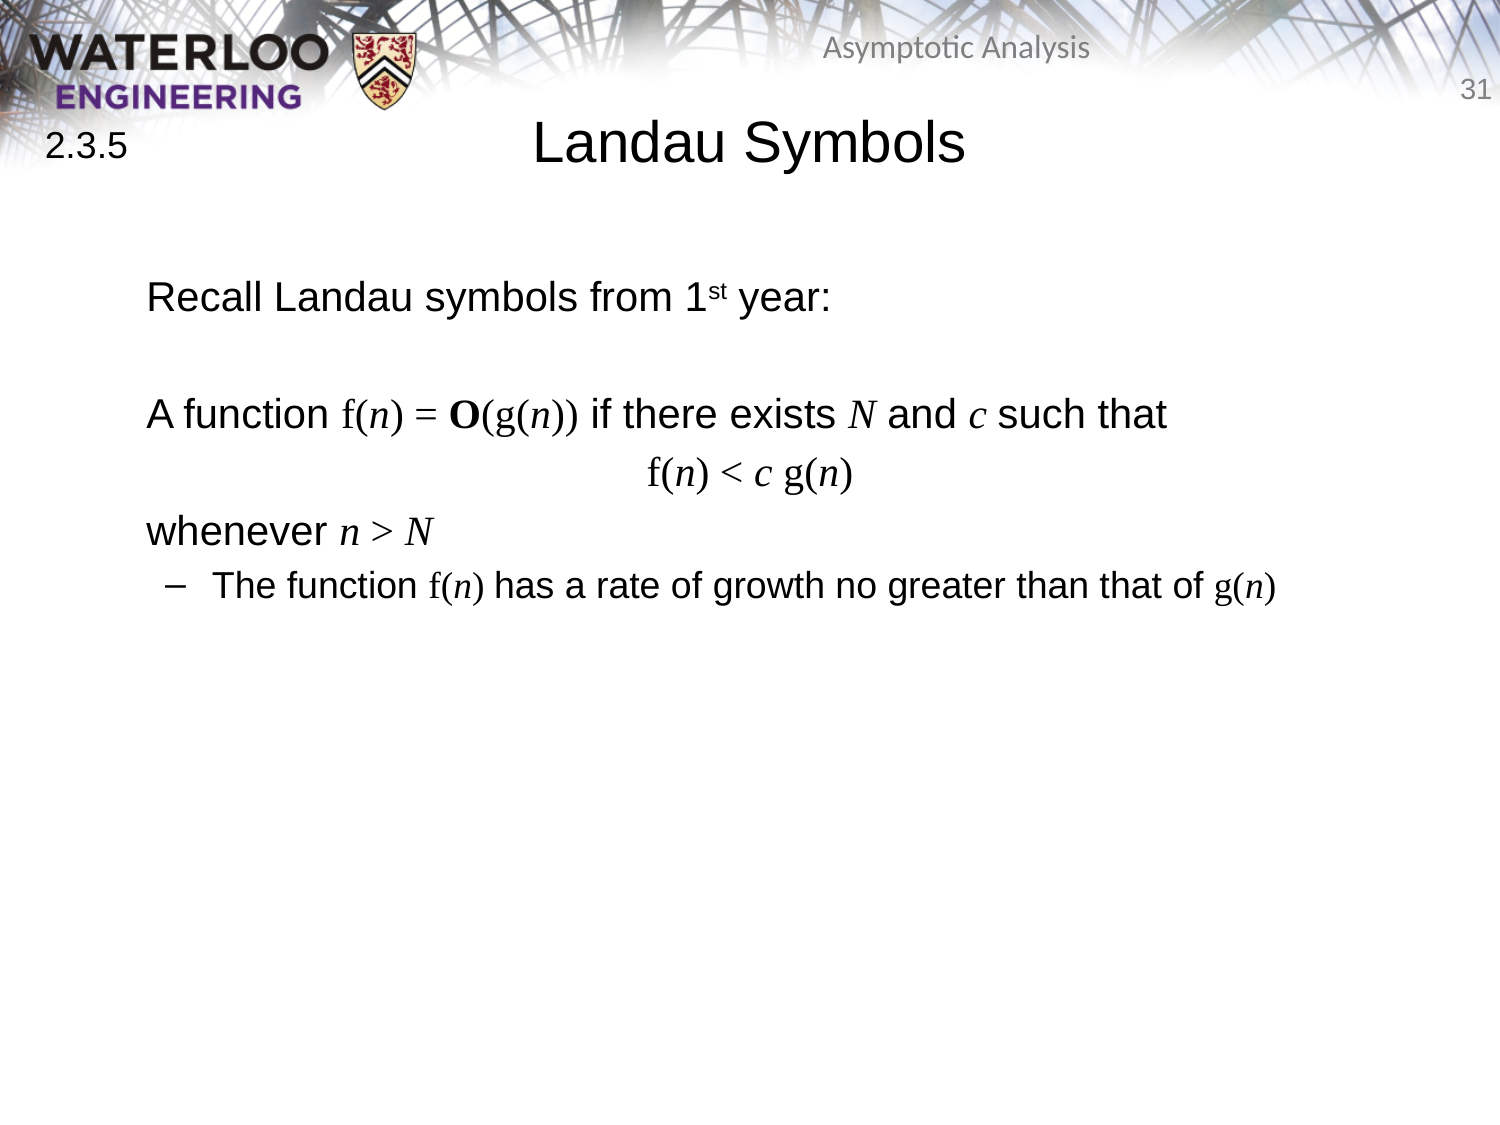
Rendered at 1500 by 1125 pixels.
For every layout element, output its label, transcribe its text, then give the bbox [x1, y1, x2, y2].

text_box 2.3.5 [30, 113, 144, 174]
title Landau Symbols [74, 44, 1426, 233]
picture [0, 0, 1500, 1125]
list Recall Landau symbols from 1st year: A function f(n) = O(g(n)) if there exists N and c such that f(n) < c g(n) whenever n > N The function f(n) has a rate of growth no greater than that of g(n) [74, 262, 1426, 1006]
